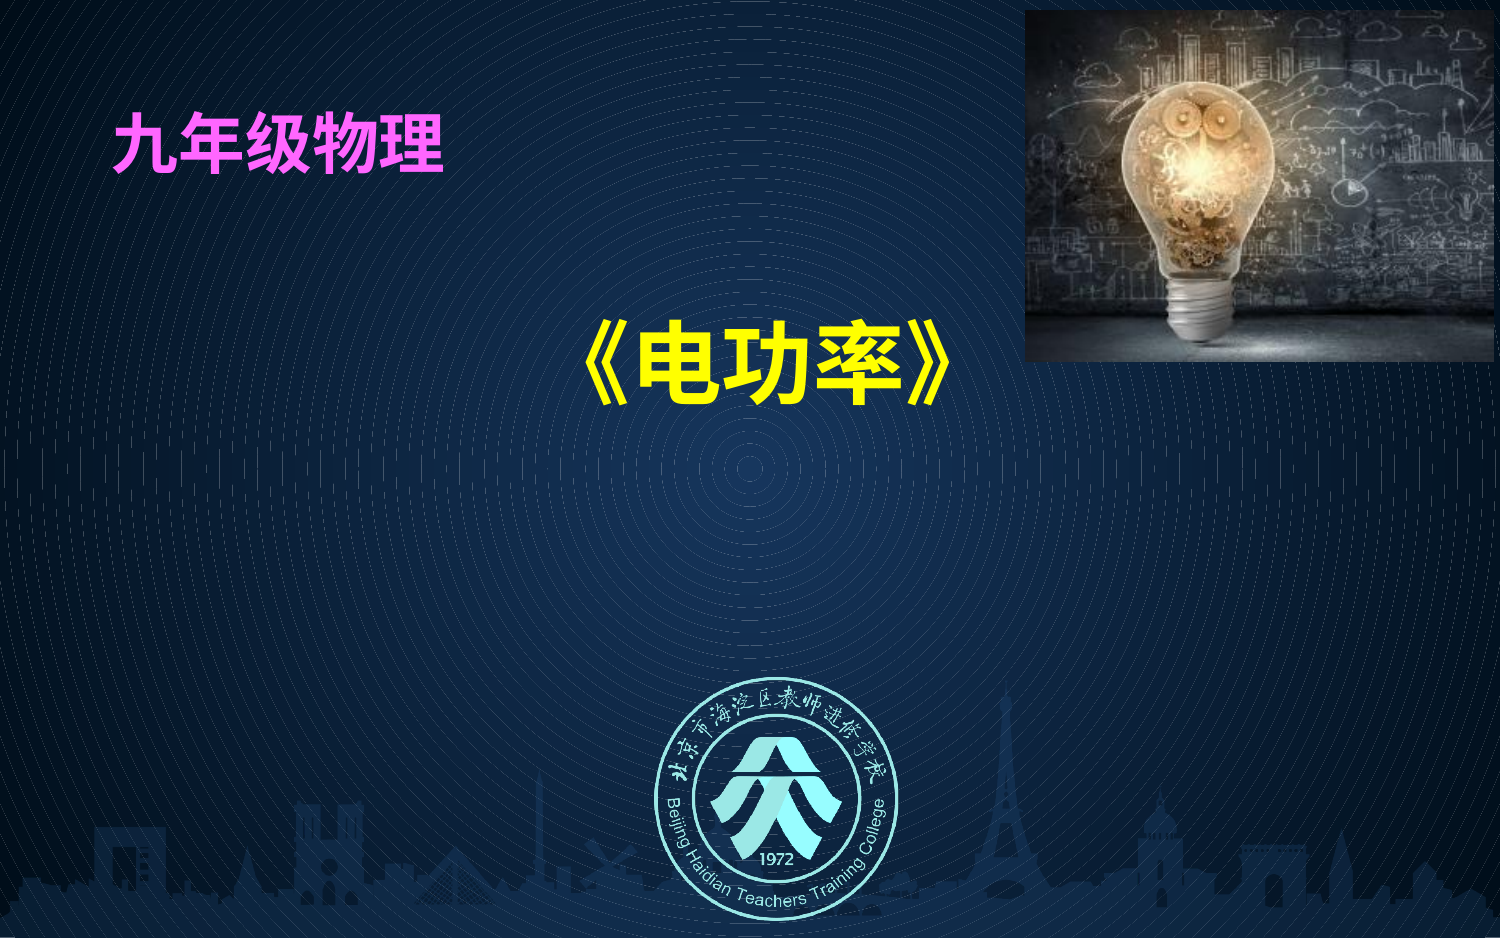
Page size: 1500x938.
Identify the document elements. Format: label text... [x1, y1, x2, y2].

text_box 九年级物理 [100, 55, 1019, 188]
title 《电功率》 [170, 357, 1365, 654]
picture [0, 663, 1500, 938]
picture [1024, 9, 1494, 362]
